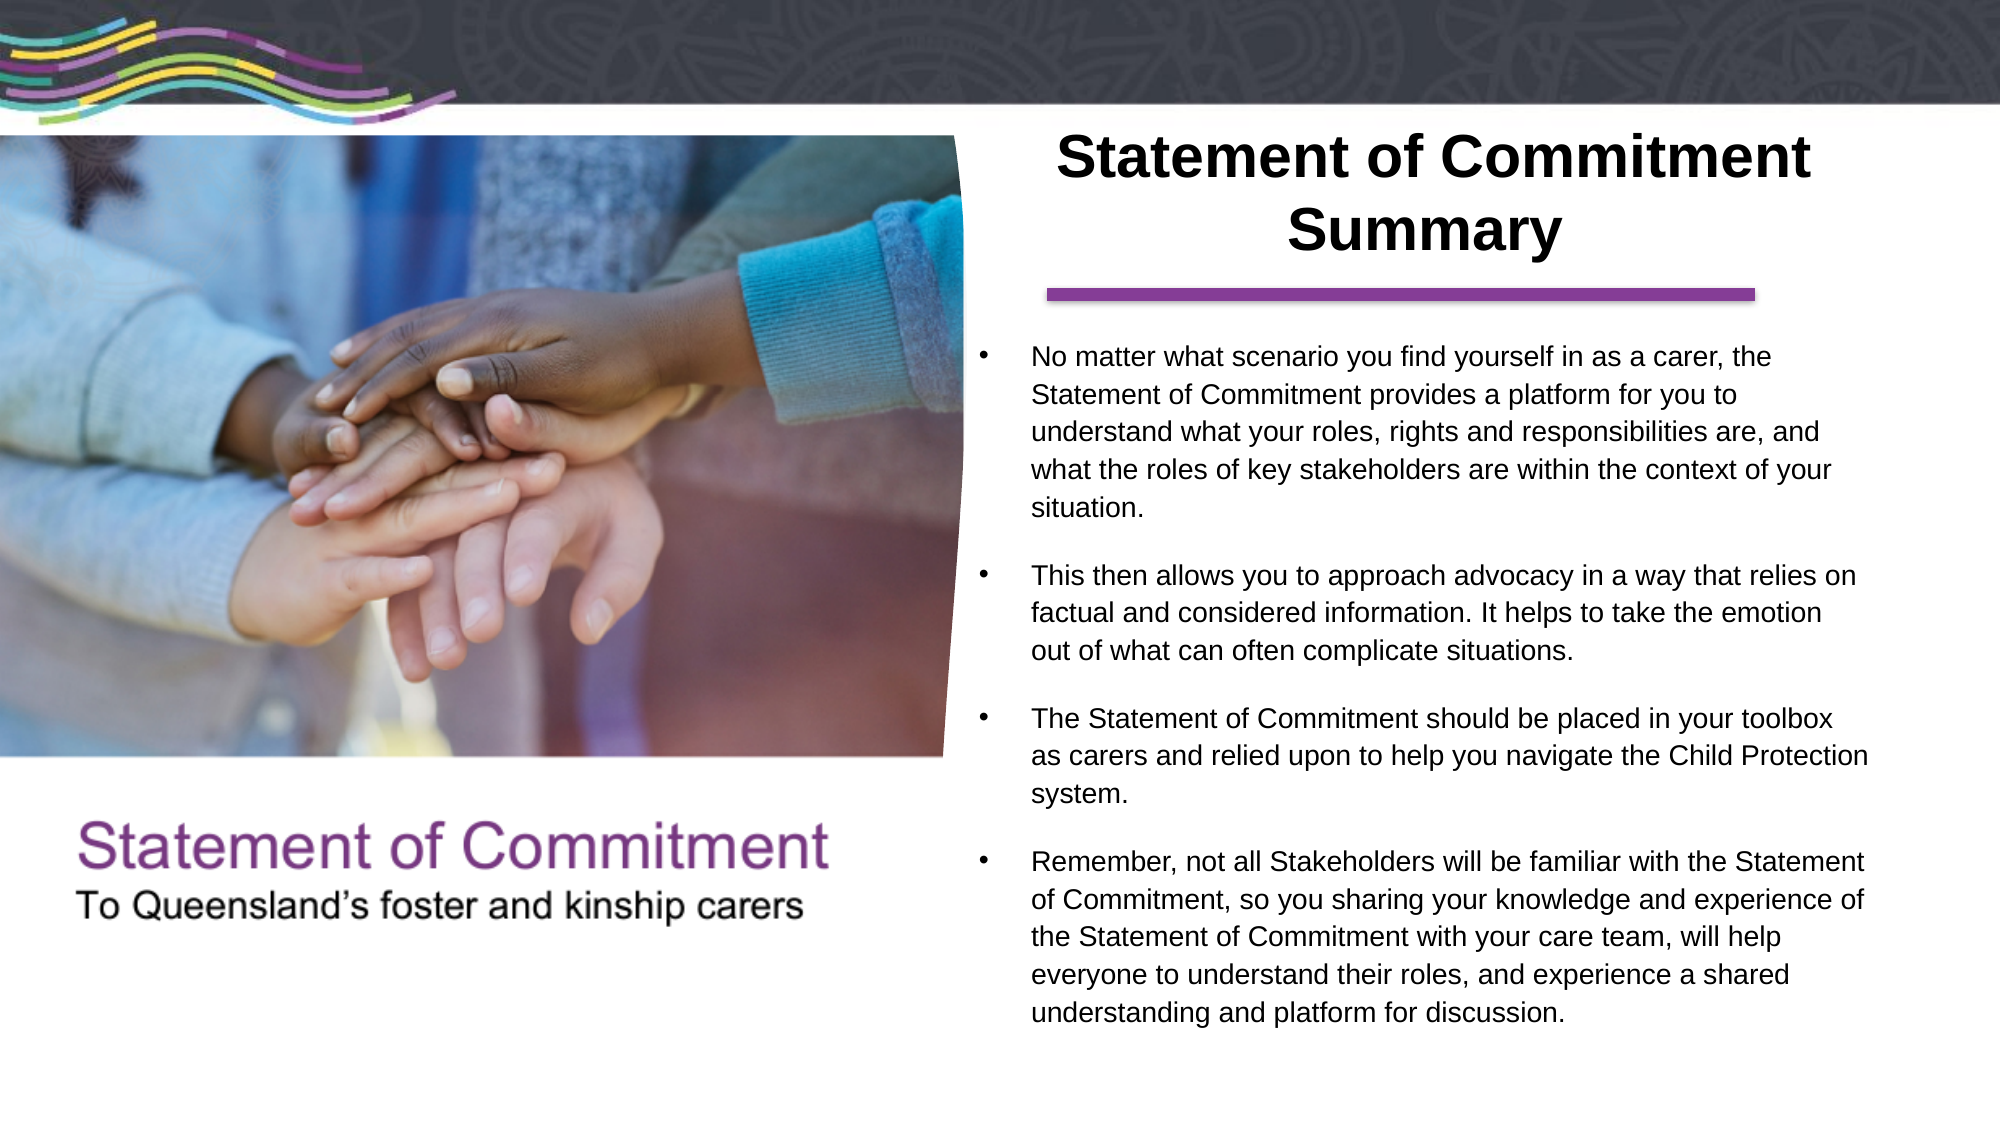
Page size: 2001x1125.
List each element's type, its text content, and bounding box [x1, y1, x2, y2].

text_box Statement of Commitment Summary [999, 106, 1868, 270]
text_box No matter what scenario you find yourself in as a carer, the Statement of Commitment provides a platform for you to understand what your roles, rights and responsibilities are, and what the roles of key stakeholders are within the context of your situation. This then allows you to approach advocacy in a way that relies on factual and considered information. It helps to take the emotion out of what can often complicate situations. The Statement of Commitment should be placed in your toolbox as carers and relied upon to help you navigate the Child Protection system. Remember, not all Stakeholders will be familiar with the Statement of Commitment, so you sharing your knowledge and experience of the Statement of Commitment with your care team, will help everyone to understand their roles, and experience a shared understanding and platform for discussion. [971, 327, 1885, 1036]
picture [0, 0, 2000, 1125]
